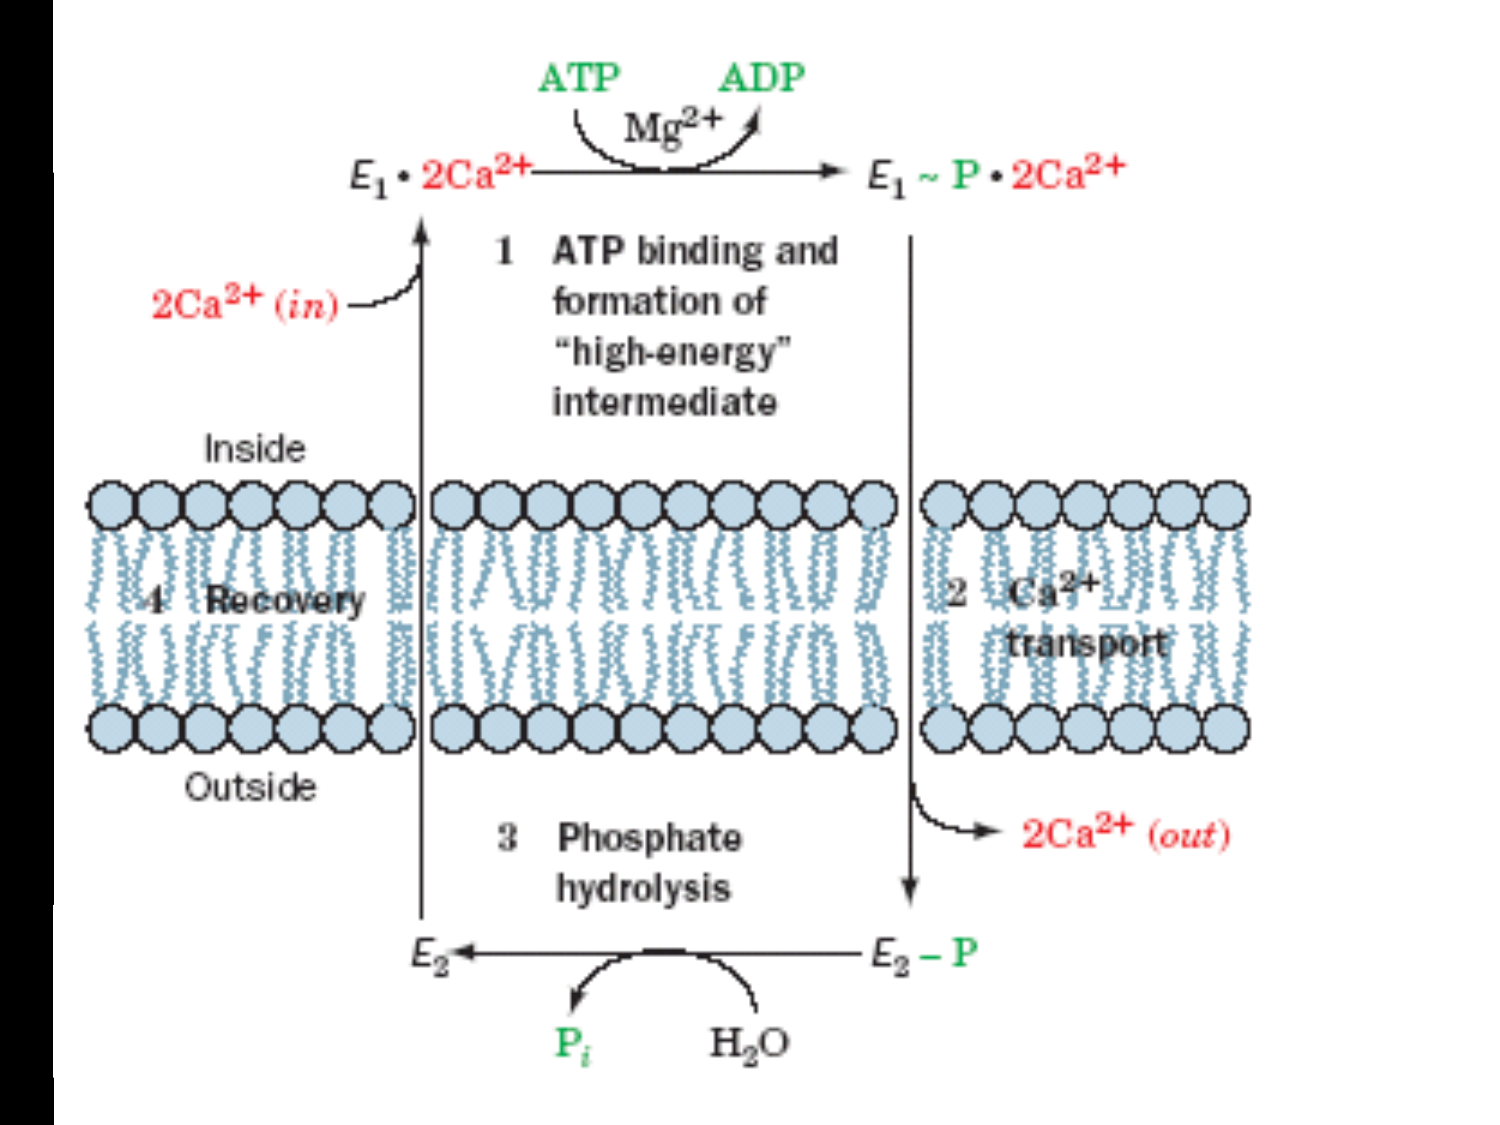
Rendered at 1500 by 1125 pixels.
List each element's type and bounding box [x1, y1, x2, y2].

text_box [52, 0, 1500, 1125]
